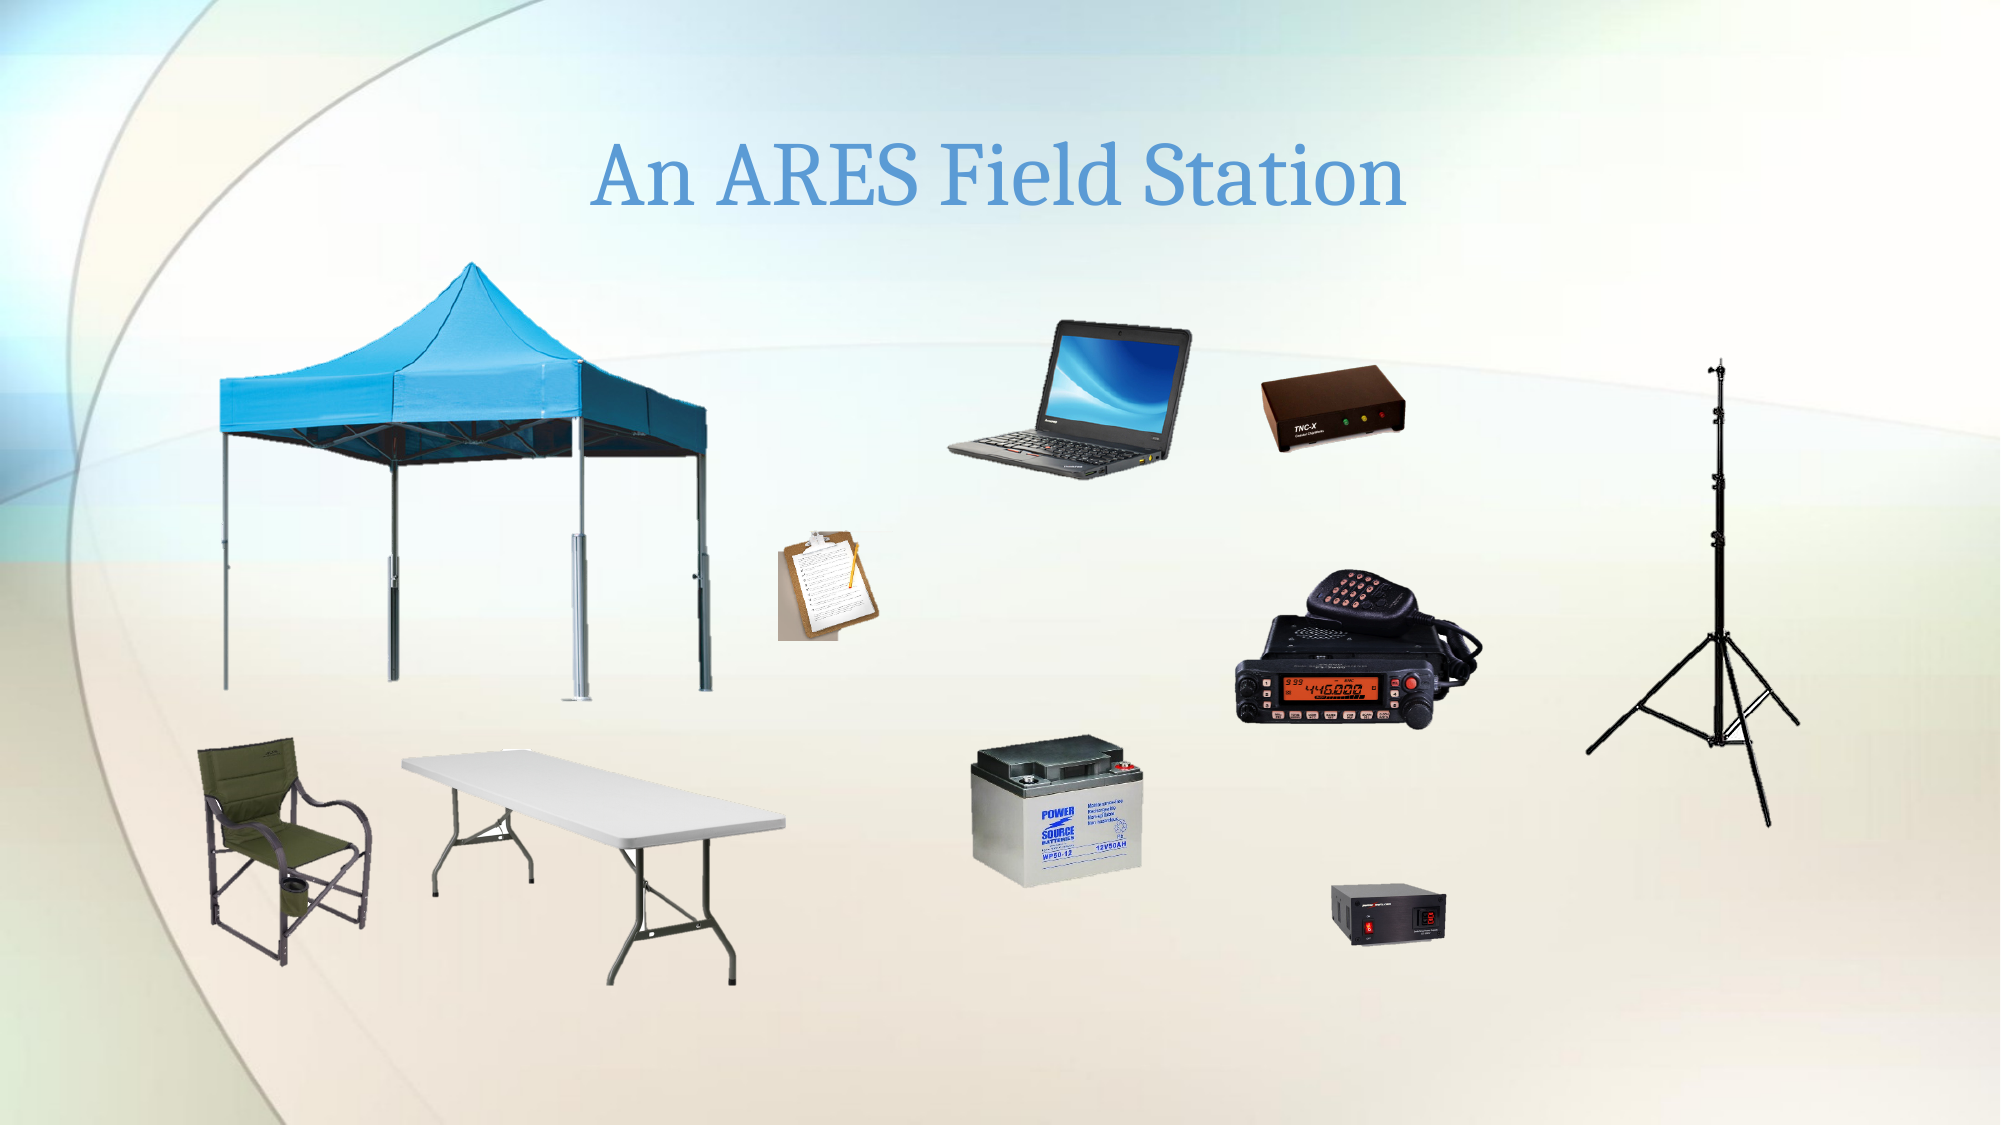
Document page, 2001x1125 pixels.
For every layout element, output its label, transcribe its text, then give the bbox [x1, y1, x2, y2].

picture [0, 0, 2001, 1125]
title An ARES Field Station [0, 59, 2000, 278]
